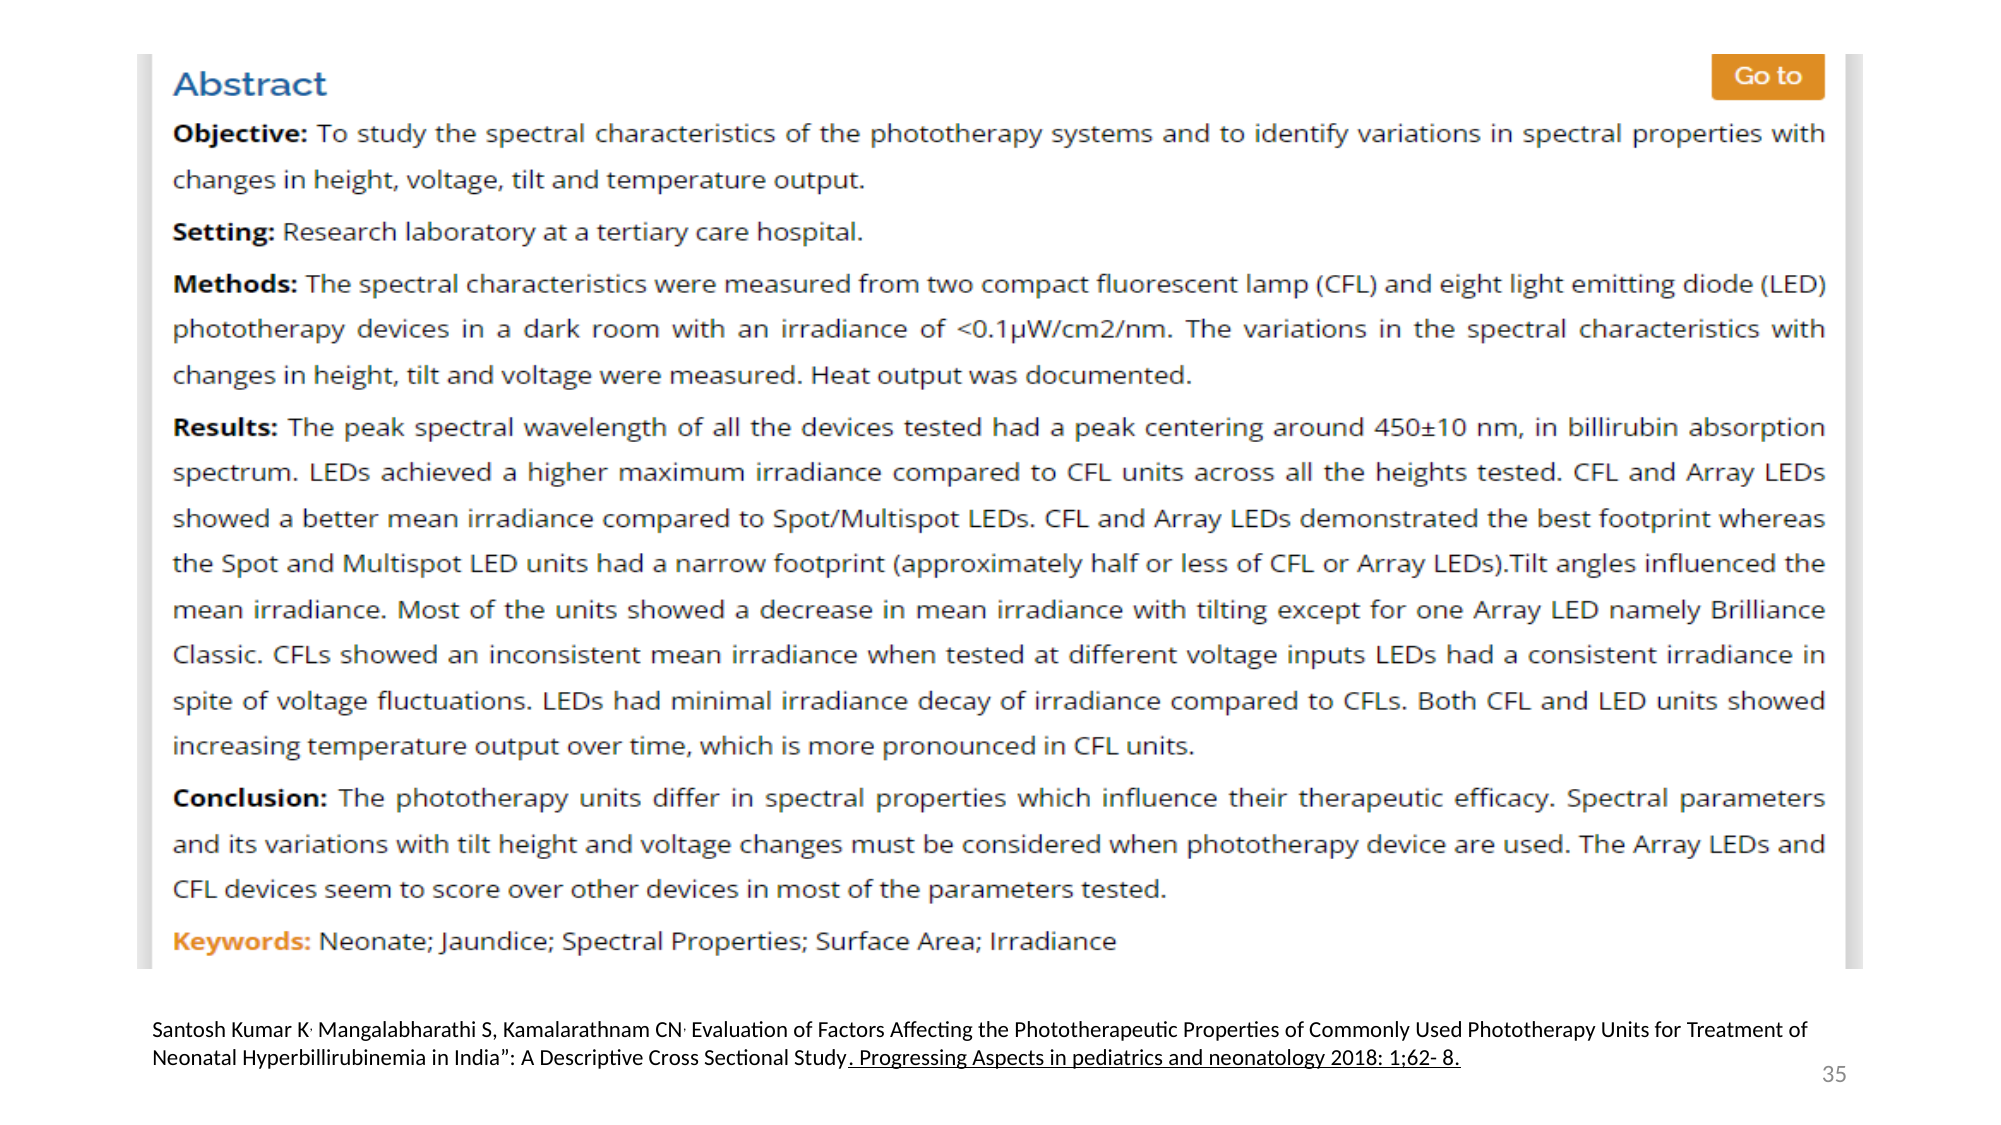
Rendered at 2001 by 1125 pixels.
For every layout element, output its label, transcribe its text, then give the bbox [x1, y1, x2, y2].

text_box Santosh Kumar K, Mangalabharathi S, Kamalarathnam CN, Evaluation of Factors Affecting the Phototherapeutic Properties of Commonly Used Phototherapy Units for Treatment of Neonatal Hyperbillirubinemia in India”: A Descriptive Cross Sectional Study. Progressing Aspects in pediatrics and neonatology 2018: 1;62- 8. [137, 1007, 1832, 1077]
slide_number 35 [1412, 1042, 1863, 1103]
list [137, 54, 1863, 969]
